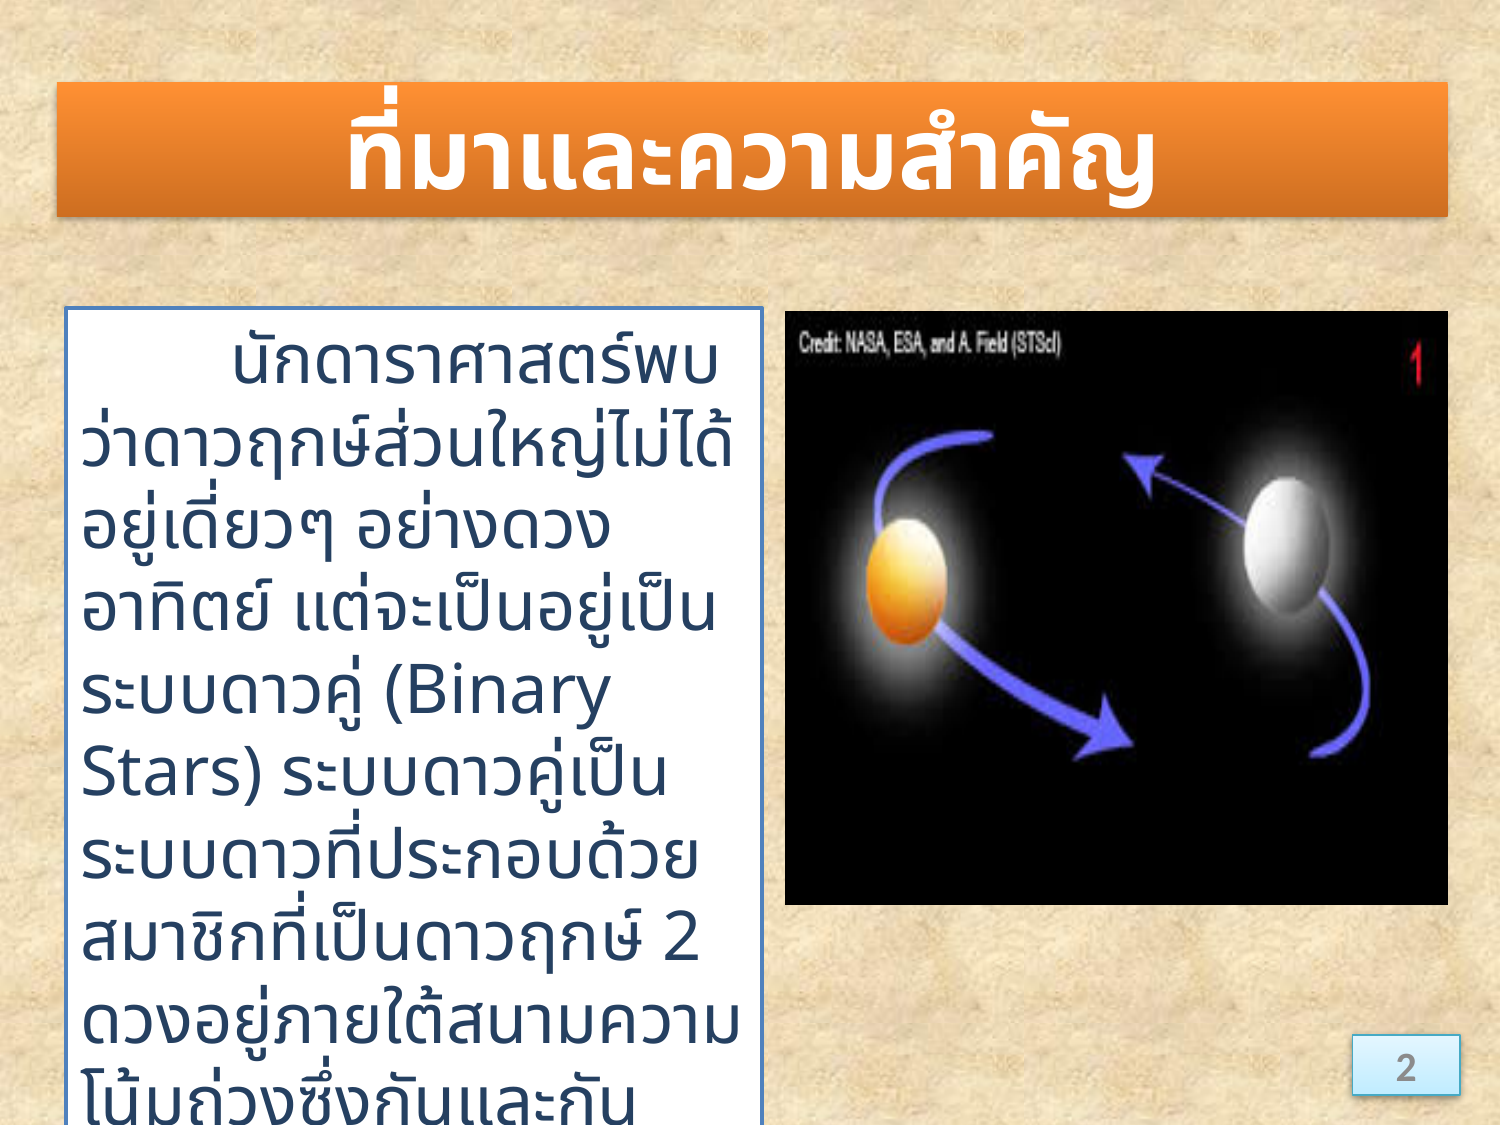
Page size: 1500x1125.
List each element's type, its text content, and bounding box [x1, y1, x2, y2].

text_box ที่มาและความสำคัญ [56, 82, 1448, 217]
text_box นักดาราศาสตร์พบว่าดาวฤกษ์ส่วนใหญ่ไม่ได้อยู่เดี่ยวๆ อย่างดวงอาทิตย์ แต่จะเป็นอยู่เป็นระบบดาวคู่ (Binary Stars) ระบบดาวคู่เป็นระบบดาวที่ประกอบด้วย สมาชิกที่เป็นดาวฤกษ์ 2 ดวงอยู่ภายใต้สนามความโน้มถ่วงซึ่งกันและกัน [64, 306, 764, 1125]
footer 2 [1352, 1034, 1461, 1096]
picture [0, 0, 1500, 1125]
